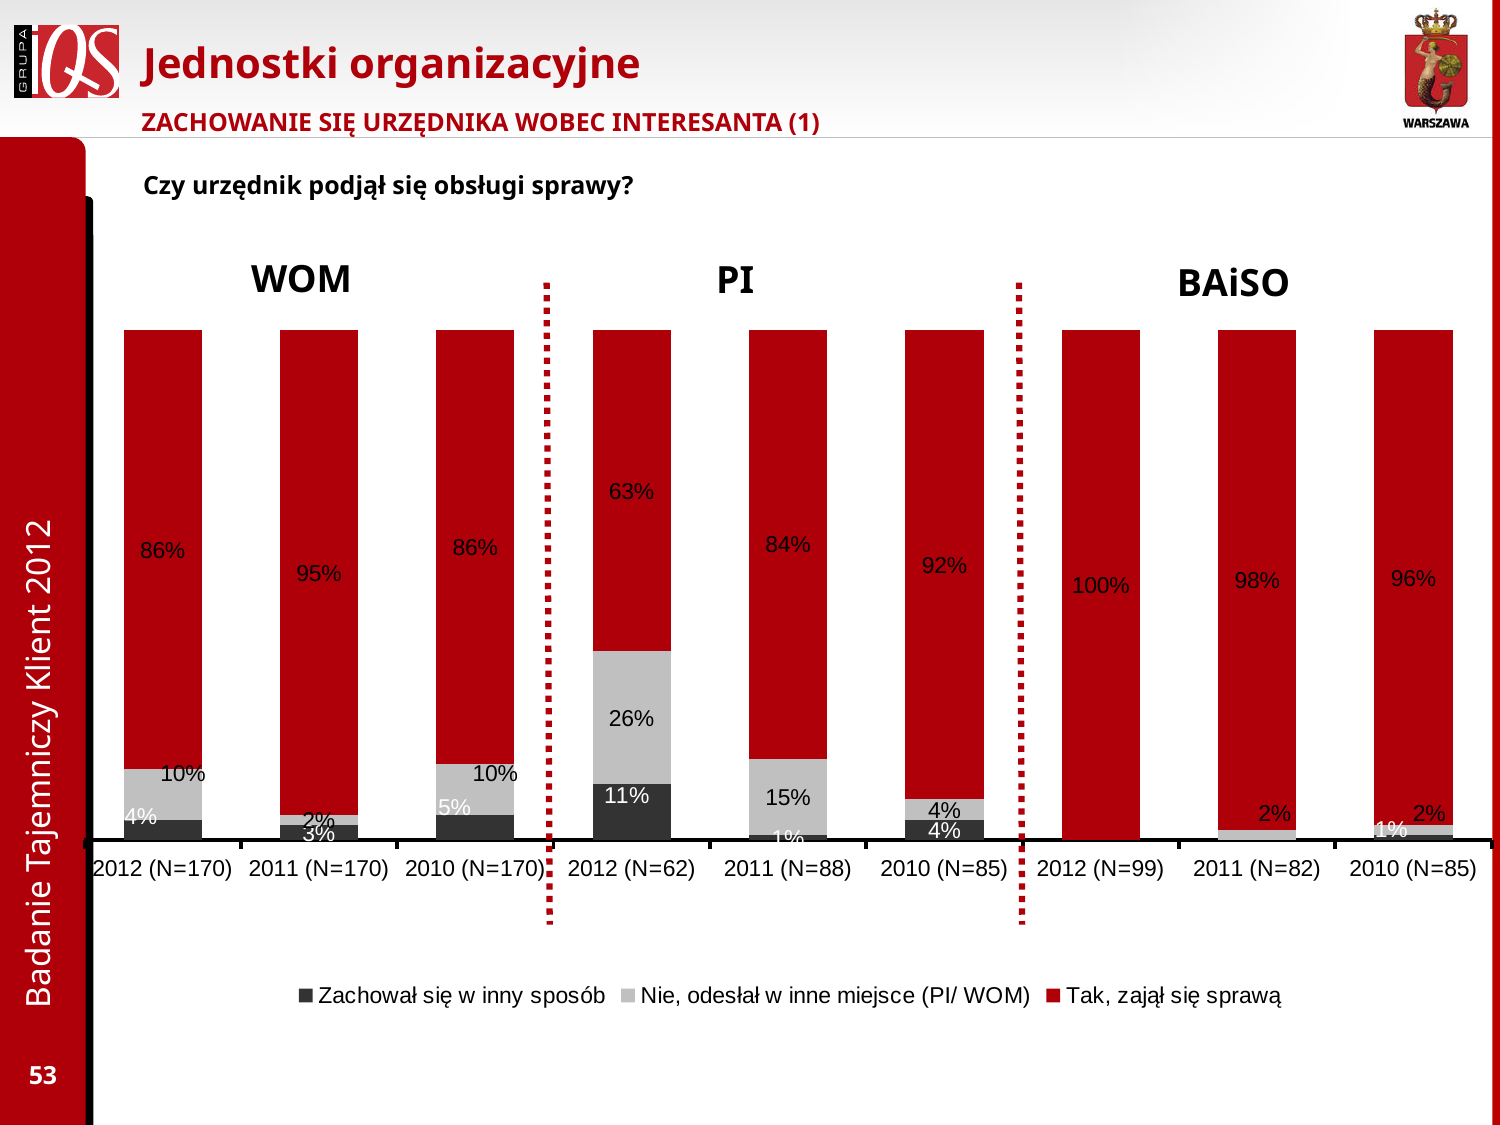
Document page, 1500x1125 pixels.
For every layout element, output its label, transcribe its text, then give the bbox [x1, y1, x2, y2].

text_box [230, 248, 404, 319]
text_box ZACHOWANIE SIĘ URZĘDNIKA WOBEC INTERESANTA (1) [112, 99, 943, 149]
slide_number 53 [0, 1046, 87, 1107]
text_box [1156, 253, 1330, 323]
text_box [695, 250, 869, 320]
title Jednostki organizacyjne [128, 7, 1294, 116]
picture [0, 0, 1492, 138]
text_box Czy urzędnik podjął się obsługi sprawy? [128, 162, 762, 207]
footer Badanie Tajemniczy Klient 2012 [1, 158, 78, 1024]
chart [82, 282, 1498, 1016]
